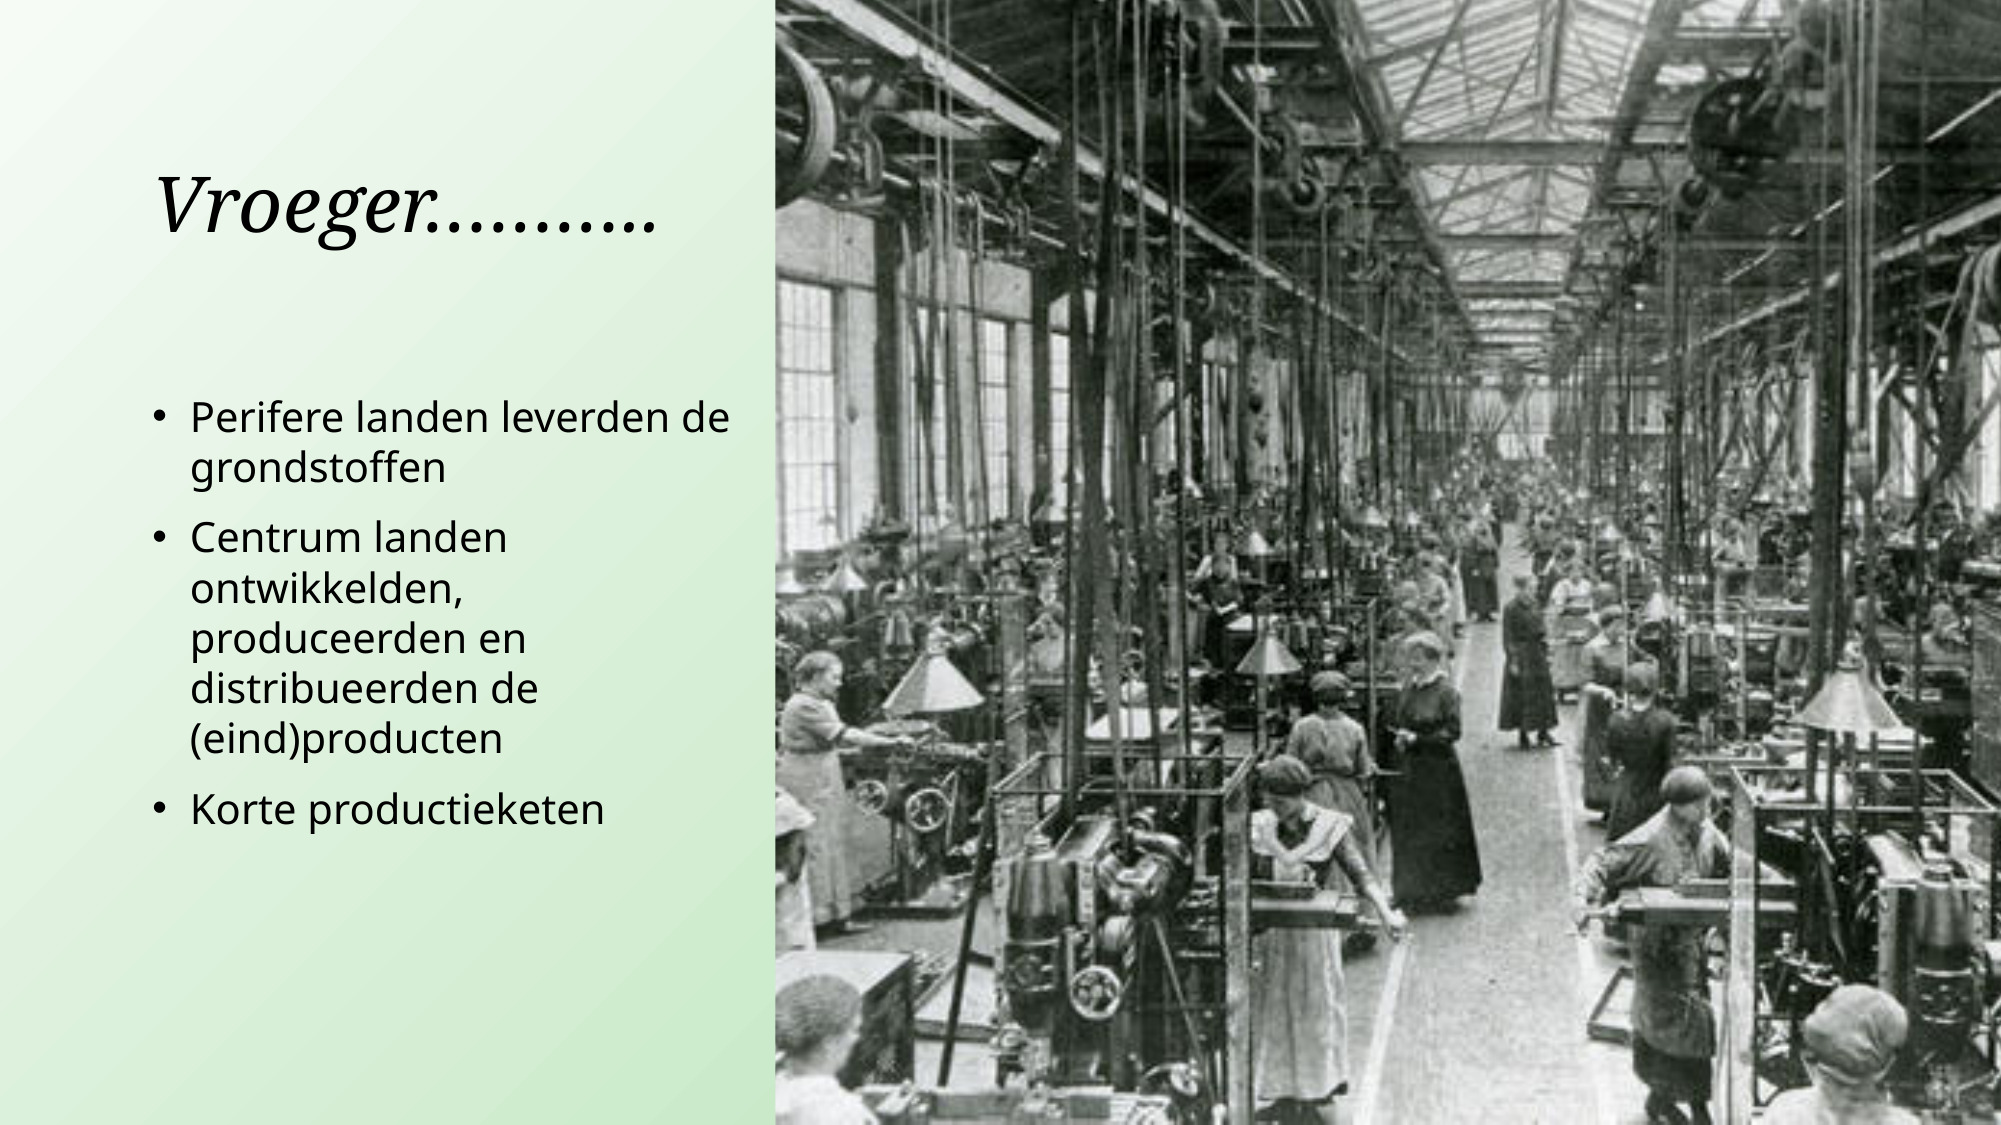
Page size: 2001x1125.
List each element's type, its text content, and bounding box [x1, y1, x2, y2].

title Vroeger……….. [137, 59, 764, 357]
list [775, 0, 2000, 1125]
text_box [0, 0, 775, 1125]
list Perifere landen leverden de grondstoffen Centrum landen ontwikkelden, produceerden en distribueerden de (eind)producten Korte productieketen [137, 382, 764, 1014]
